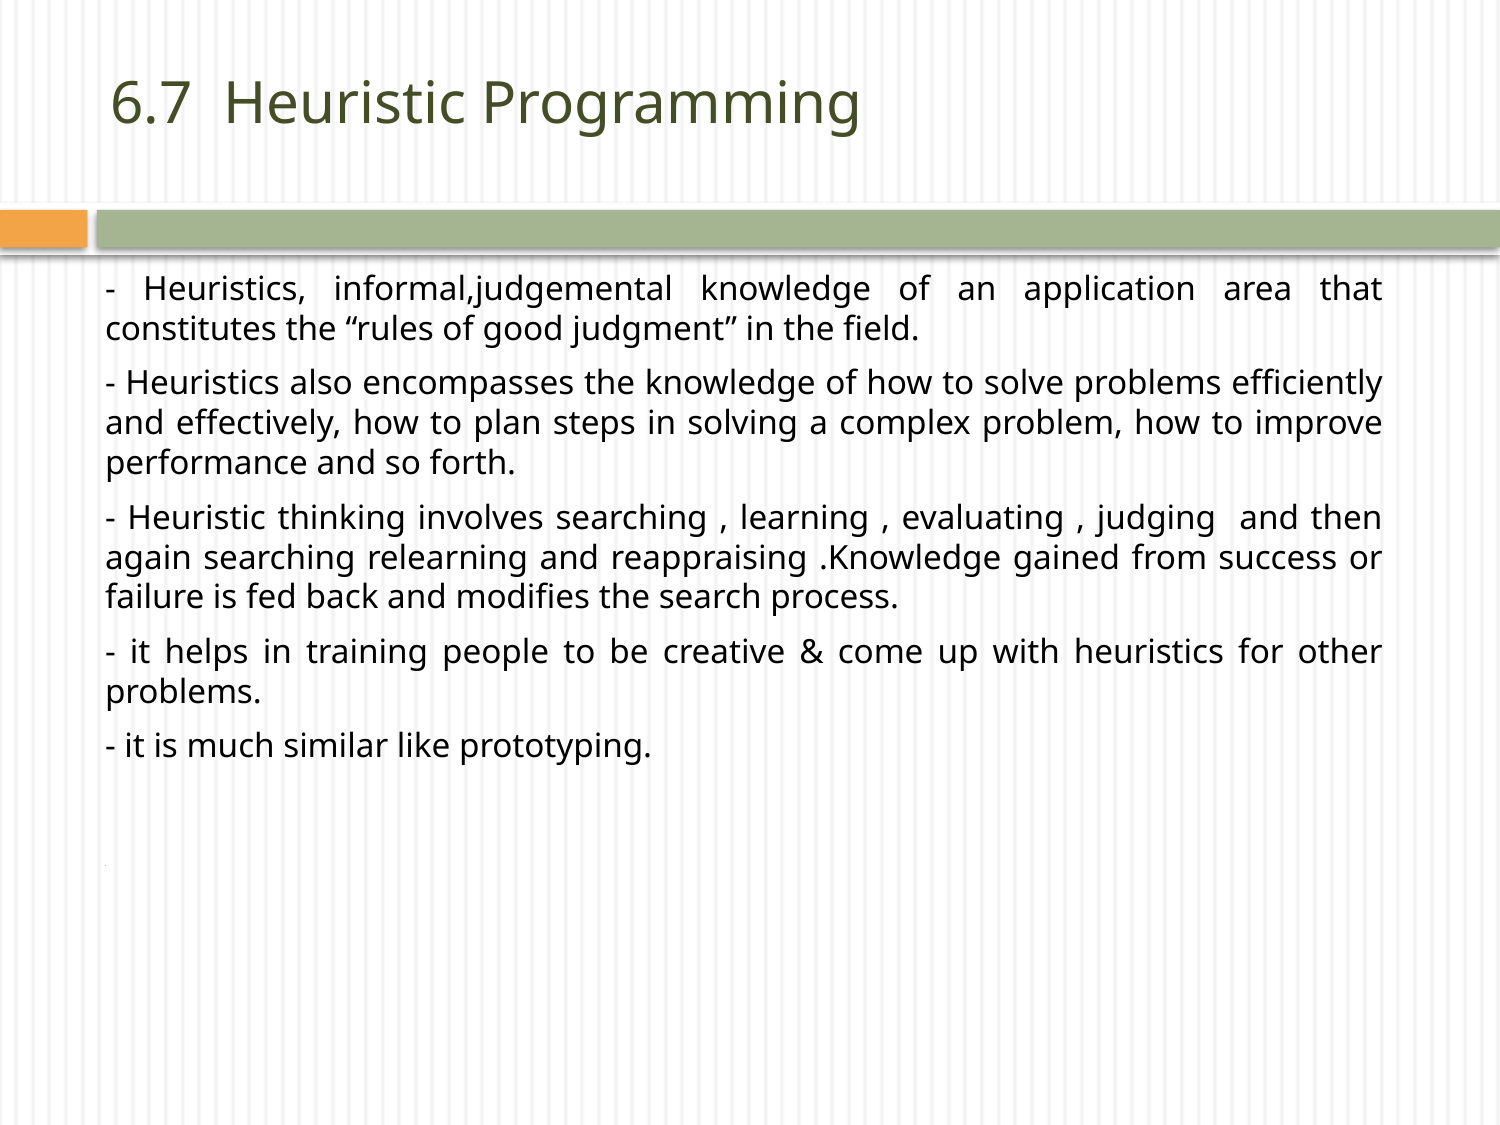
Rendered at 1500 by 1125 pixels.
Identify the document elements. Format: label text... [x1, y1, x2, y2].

title 6.7 Heuristic Programming [95, 37, 1434, 163]
list - Heuristics, informal,judgemental knowledge of an application area that constitutes the “rules of good judgment” in the field. - Heuristics also encompasses the knowledge of how to solve problems efficiently and effectively, how to plan steps in solving a complex problem, how to improve performance and so forth. - Heuristic thinking involves searching , learning , evaluating , judging and then again searching relearning and reappraising .Knowledge gained from success or failure is fed back and modifies the search process. - it helps in training people to be creative & come up with heuristics for other problems. - it is much similar like prototyping. - [37, 237, 1401, 1101]
